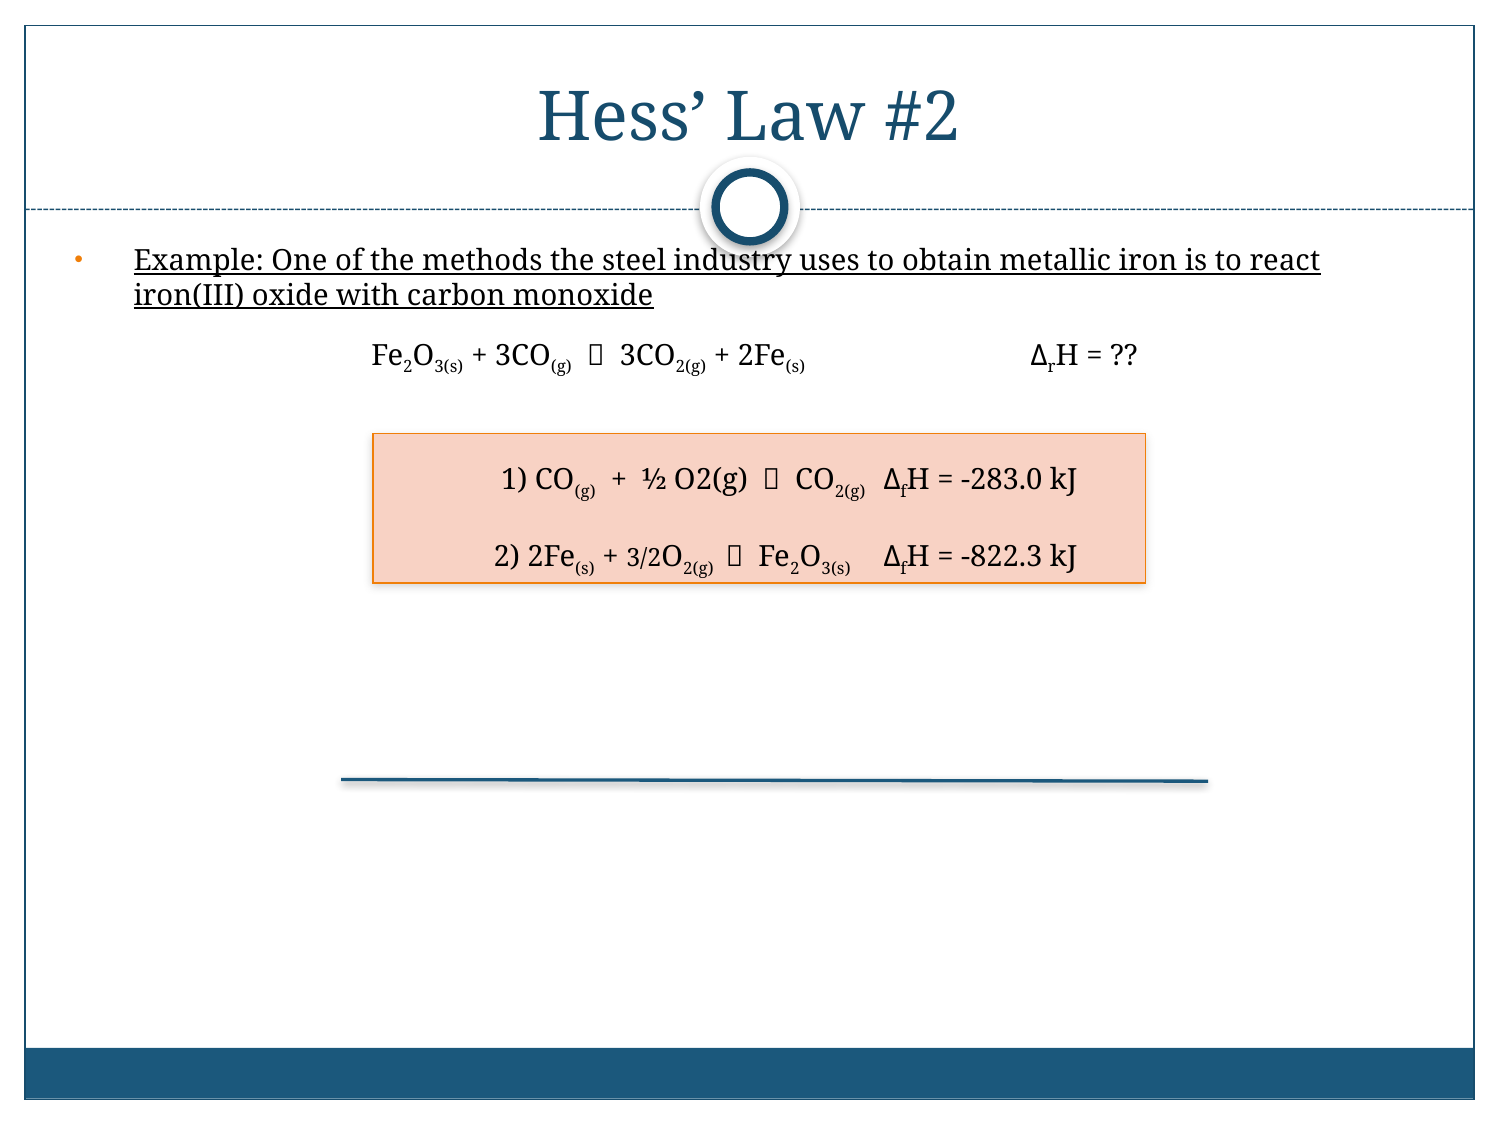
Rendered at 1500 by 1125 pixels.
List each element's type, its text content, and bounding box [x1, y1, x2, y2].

title Hess’ Law #2 [49, 37, 1450, 162]
text_box Example: One of the methods the steel industry uses to obtain metallic iron is to react iron(III) oxide with carbon monoxide Fe2O3(s) + 3CO(g)  3CO2(g) + 2Fe(s) ΔrH = ?? 1) CO(g) + ½ O2(g)  CO2(g) ΔfH = -283.0 kJ 2) 2Fe(s) + 3/2O2(g)  Fe2O3(s) ΔfH = -822.3 kJ [15, 233, 1450, 1002]
